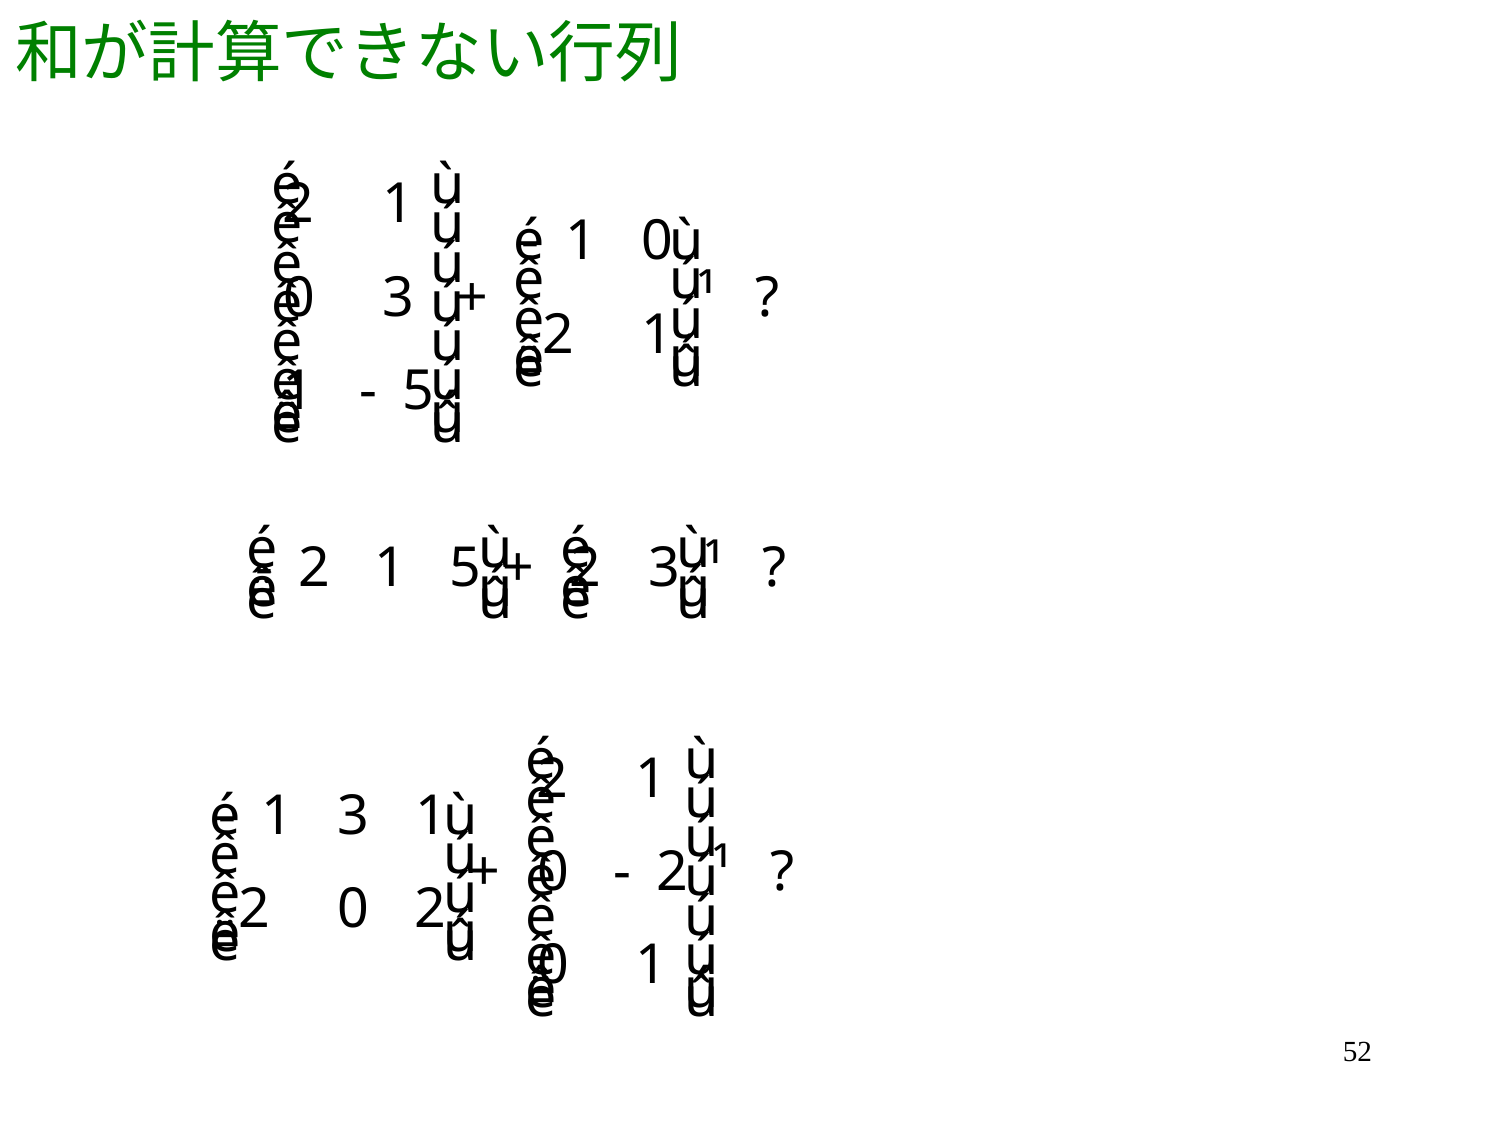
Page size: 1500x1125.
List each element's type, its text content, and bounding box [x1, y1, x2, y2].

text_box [262, 149, 790, 455]
title 和が計算できない行列 [0, 0, 1126, 101]
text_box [237, 512, 798, 633]
slide_number 52 [1074, 1024, 1388, 1101]
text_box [199, 724, 806, 1030]
